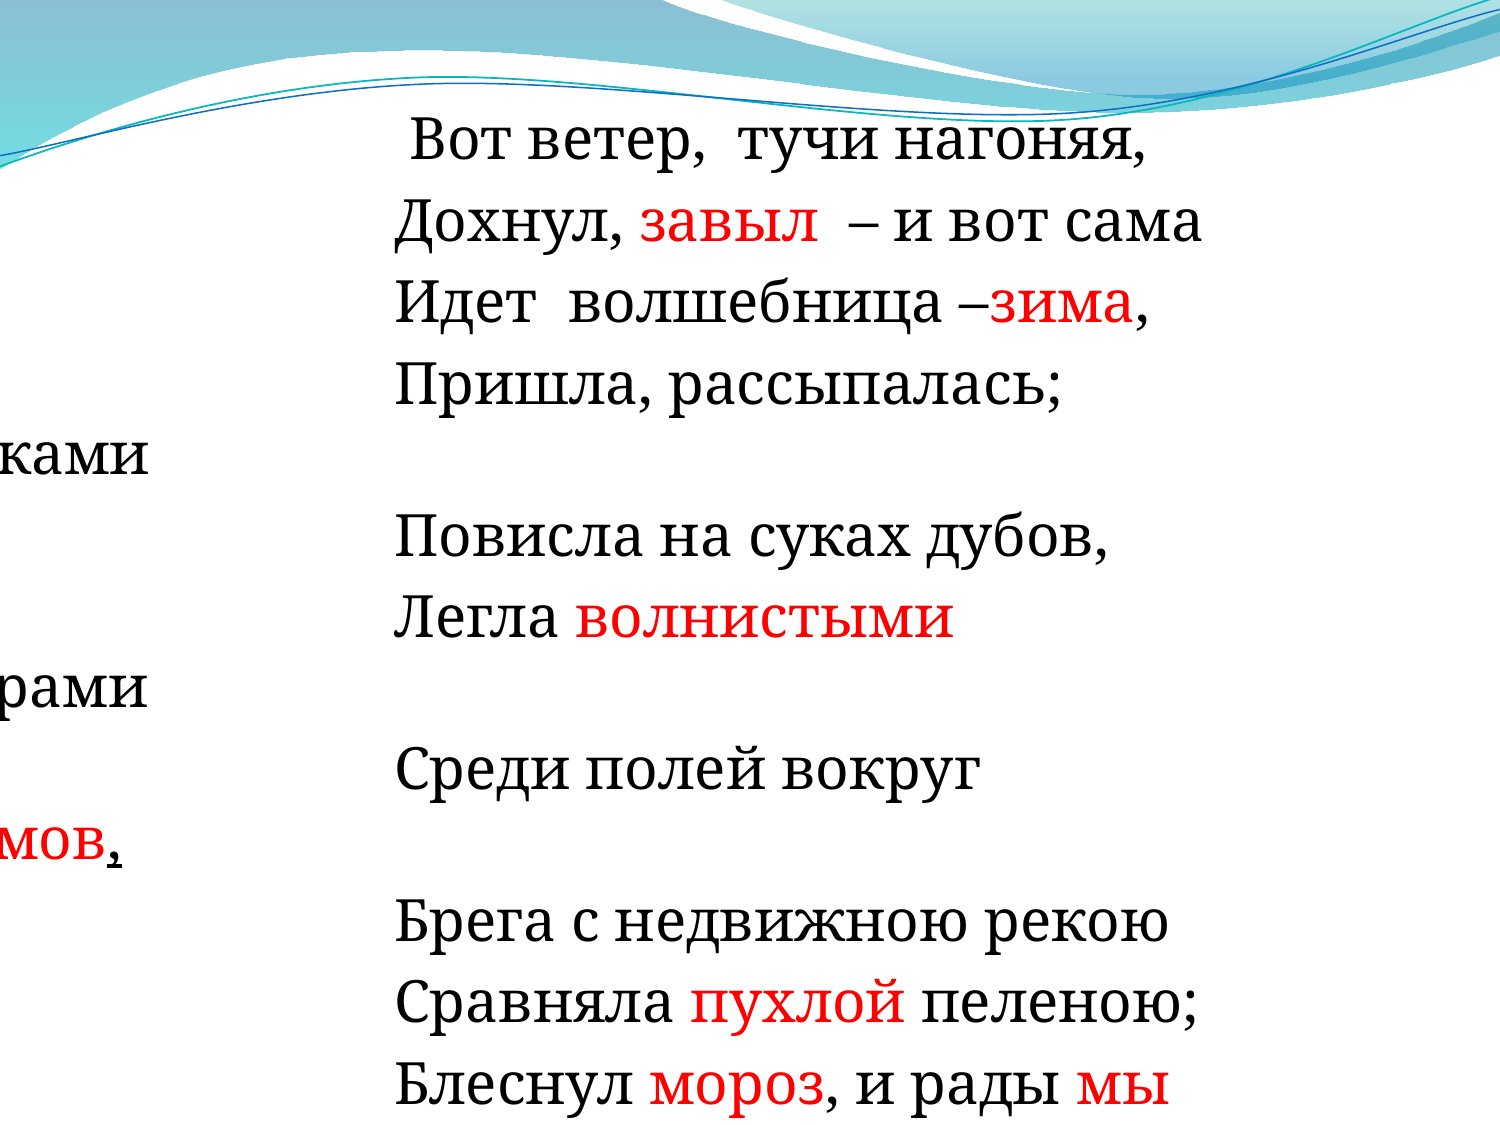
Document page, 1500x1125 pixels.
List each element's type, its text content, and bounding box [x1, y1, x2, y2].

list Вот ветер, тучи нагоняя, Дохнул, завыл – и вот сама Идет волшебница –зима, Пришла, рассыпалась; клоками Повисла на суках дубов, Легла волнистыми коврами Среди полей вокруг холмов, Брега с недвижною рекою Сравняла пухлой пеленою; Блеснул мороз, и рады мы Проказам матушки -зимы [0, 93, 1227, 815]
